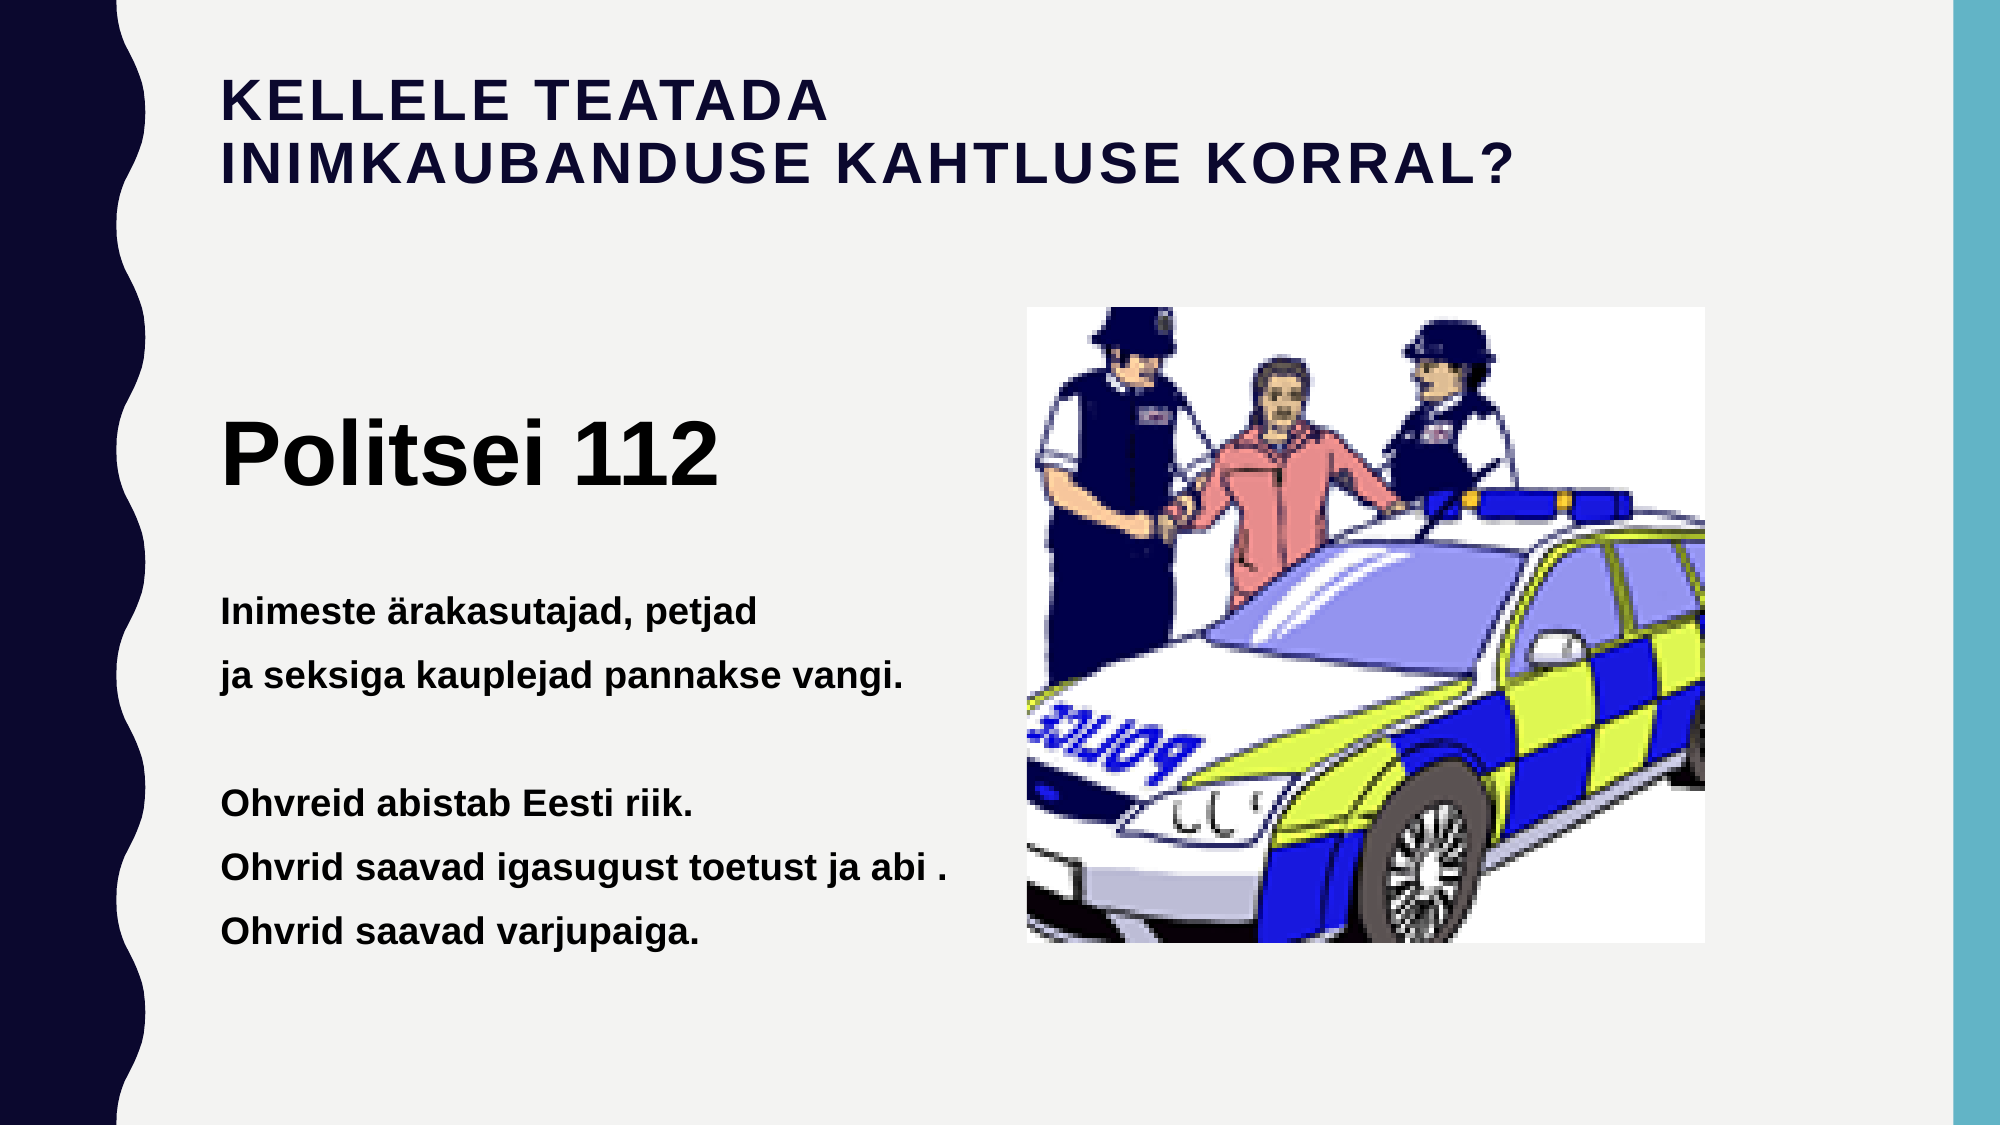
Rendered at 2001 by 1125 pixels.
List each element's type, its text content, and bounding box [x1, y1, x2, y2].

picture [1026, 307, 1705, 943]
title kellele teatada inimkaubanduse kahtluse korral? [205, 62, 1875, 308]
list Politsei 112 Inimeste ärakasutajad, petjad ja seksiga kauplejad pannakse vangi. Ohvreid abistab Eesti riik. Ohvrid saavad igasugust toetust ja abi . Ohvrid saavad varjupaiga. [205, 375, 1027, 965]
